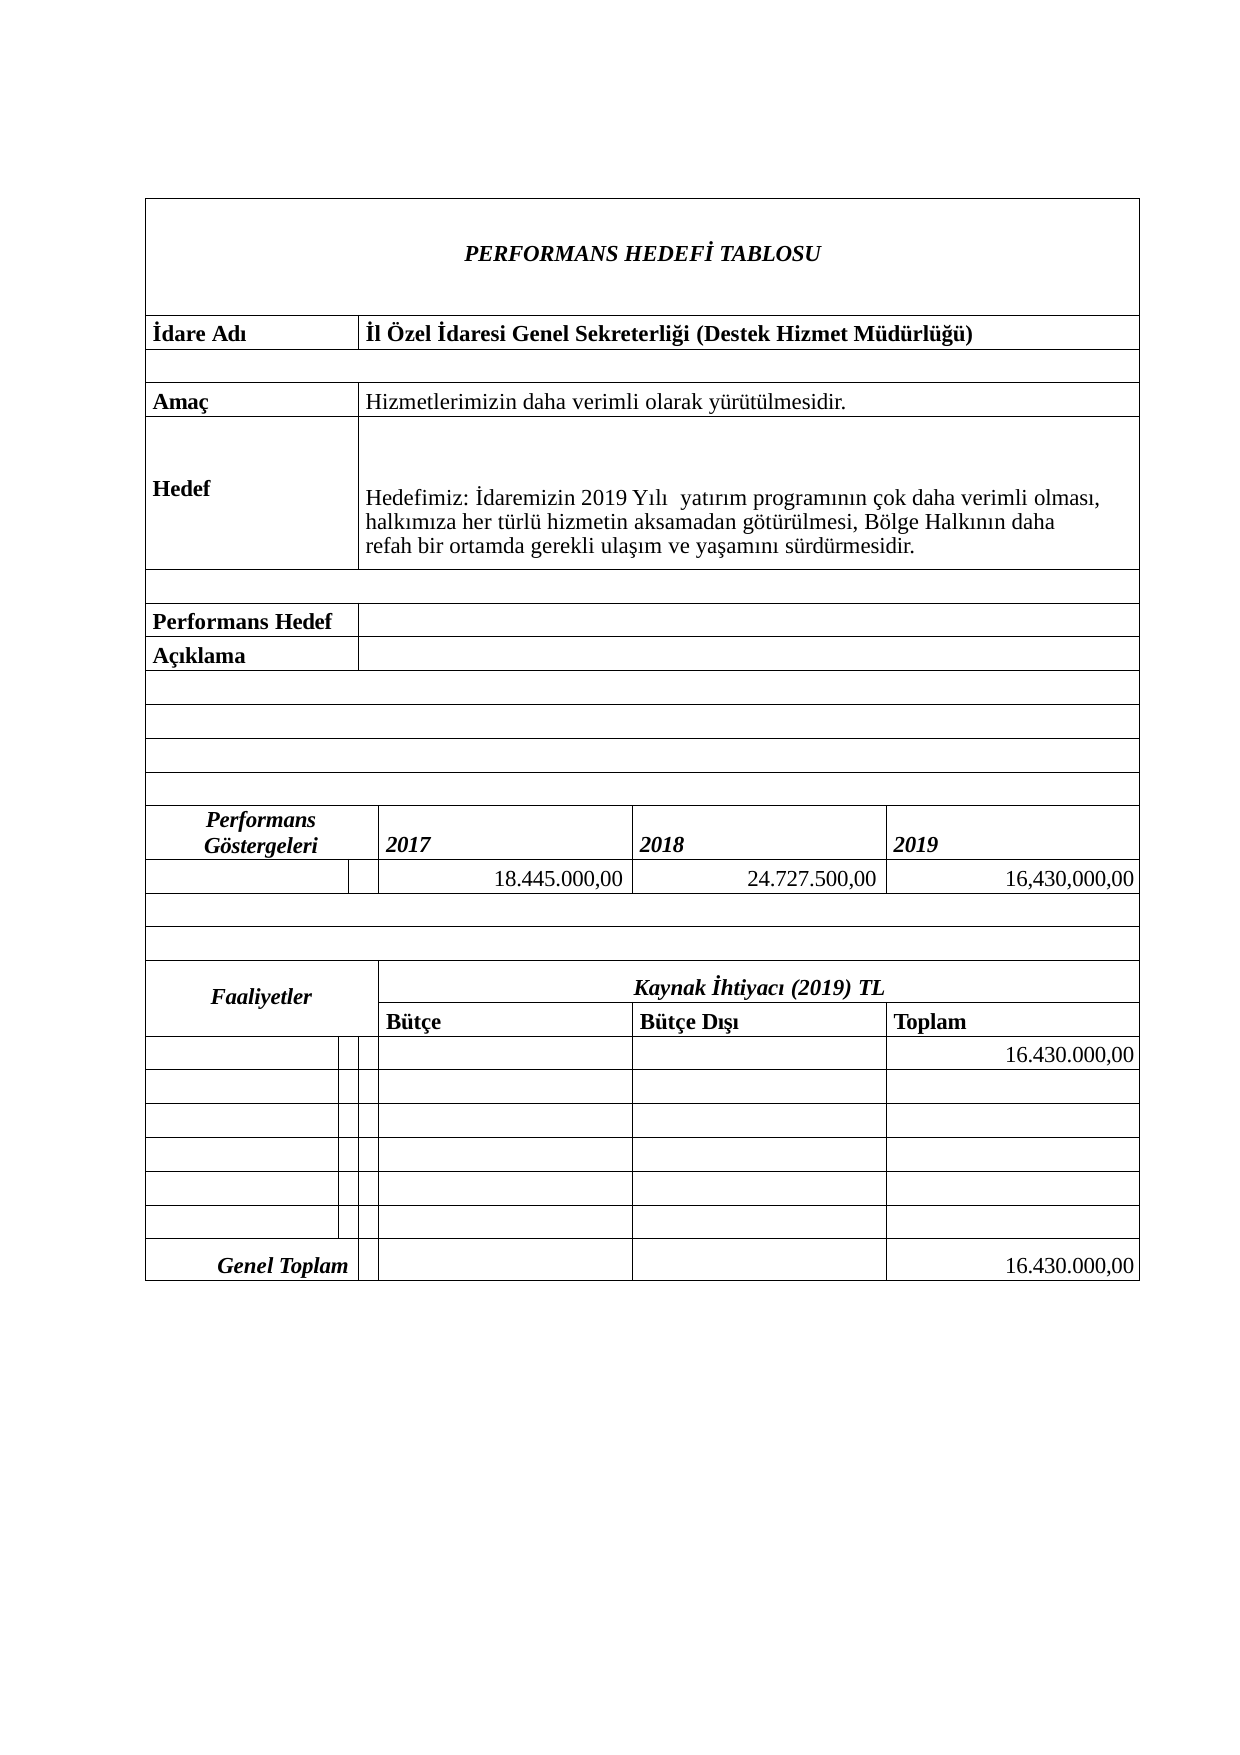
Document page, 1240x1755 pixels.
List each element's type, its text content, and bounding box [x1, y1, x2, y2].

table_cell [379, 1037, 632, 1069]
table_cell [359, 604, 1139, 636]
table_cell [887, 1070, 1139, 1103]
table_cell [146, 1037, 338, 1069]
table_cell [633, 1172, 886, 1205]
table_cell [146, 773, 1139, 805]
table_cell İdare Adı [146, 316, 358, 349]
table_cell [887, 1104, 1139, 1137]
table_cell Kaynak İhtiyacı (2019) TL [379, 961, 1139, 1002]
table_cell [146, 739, 1139, 772]
table_cell [349, 860, 378, 893]
table_cell [379, 1172, 632, 1205]
table_cell 24.727.500,00 [633, 860, 886, 893]
table_cell [359, 1206, 378, 1238]
table_cell [359, 637, 1139, 670]
table_header PERFORMANS HEDEFİ TABLOSU [146, 199, 1139, 315]
table_cell [359, 1104, 378, 1137]
table_cell 16.430.000,00 [887, 1239, 1139, 1280]
table_cell 18.445.000,00 [379, 860, 632, 893]
table_cell Bütçe [379, 1003, 632, 1036]
table_cell Bütçe Dışı [633, 1003, 886, 1036]
table_cell [887, 1138, 1139, 1171]
table_cell [359, 1172, 378, 1205]
table_cell Hedefimiz: İdaremizin 2019 Yılı yatırım programının çok daha verimli olması, halkımıza her türlü hizmetin aksamadan götürülmesi, Bölge Halkının daha refah bir ortamda gerekli ulaşım ve yaşamını sürdürmesidir. [359, 417, 1139, 569]
table_cell [633, 1037, 886, 1069]
table_cell 2019 [887, 806, 1139, 859]
table_cell [339, 1104, 358, 1137]
table_cell [379, 1070, 632, 1103]
table_cell Toplam [887, 1003, 1139, 1036]
table_cell [633, 1138, 886, 1171]
table_cell [379, 1138, 632, 1171]
table_cell [146, 927, 1139, 960]
table_cell [146, 570, 1139, 603]
table_cell [379, 1104, 632, 1137]
table_cell 2017 [379, 806, 632, 859]
table_cell İl Özel İdaresi Genel Sekreterliği (Destek Hizmet Müdürlüğü) [359, 316, 1139, 349]
table_cell [633, 1239, 886, 1280]
table_cell [146, 350, 1139, 382]
table_cell [339, 1037, 358, 1069]
table_cell [339, 1070, 358, 1103]
table_cell [379, 1206, 632, 1238]
table_cell [379, 1239, 632, 1280]
table_cell [339, 1172, 358, 1205]
table_cell [146, 671, 1139, 704]
table_cell Performans Hedef [146, 604, 358, 636]
table_cell [887, 1172, 1139, 1205]
table_cell 2018 [633, 806, 886, 859]
table_cell 16,430,000,00 [887, 860, 1139, 893]
table_cell [146, 860, 348, 893]
table_cell Hedef [146, 417, 358, 569]
table_cell Açıklama [146, 637, 358, 670]
table_cell [146, 1104, 338, 1137]
table_cell [359, 1037, 378, 1069]
table_cell [339, 1206, 358, 1238]
table_cell [887, 1206, 1139, 1238]
table_cell [146, 705, 1139, 738]
table_cell [146, 1138, 338, 1171]
table_cell [146, 1206, 338, 1238]
table_cell [146, 894, 1139, 926]
table_cell [146, 1070, 338, 1103]
table_cell Faaliyetler [146, 961, 378, 1036]
table_cell 16.430.000,00 [887, 1037, 1139, 1069]
table_cell [633, 1206, 886, 1238]
table_cell [339, 1138, 358, 1171]
table_cell [146, 1172, 338, 1205]
table_cell [359, 1070, 378, 1103]
table_cell Amaç [146, 383, 358, 416]
table_cell Performans Göstergeleri [146, 806, 378, 859]
table_cell [359, 1239, 378, 1280]
table_cell [633, 1104, 886, 1137]
table_cell [359, 1138, 378, 1171]
table_cell Genel Toplam [146, 1239, 358, 1280]
table_cell [633, 1070, 886, 1103]
table_cell Hizmetlerimizin daha verimli olarak yürütülmesidir. [359, 383, 1139, 416]
